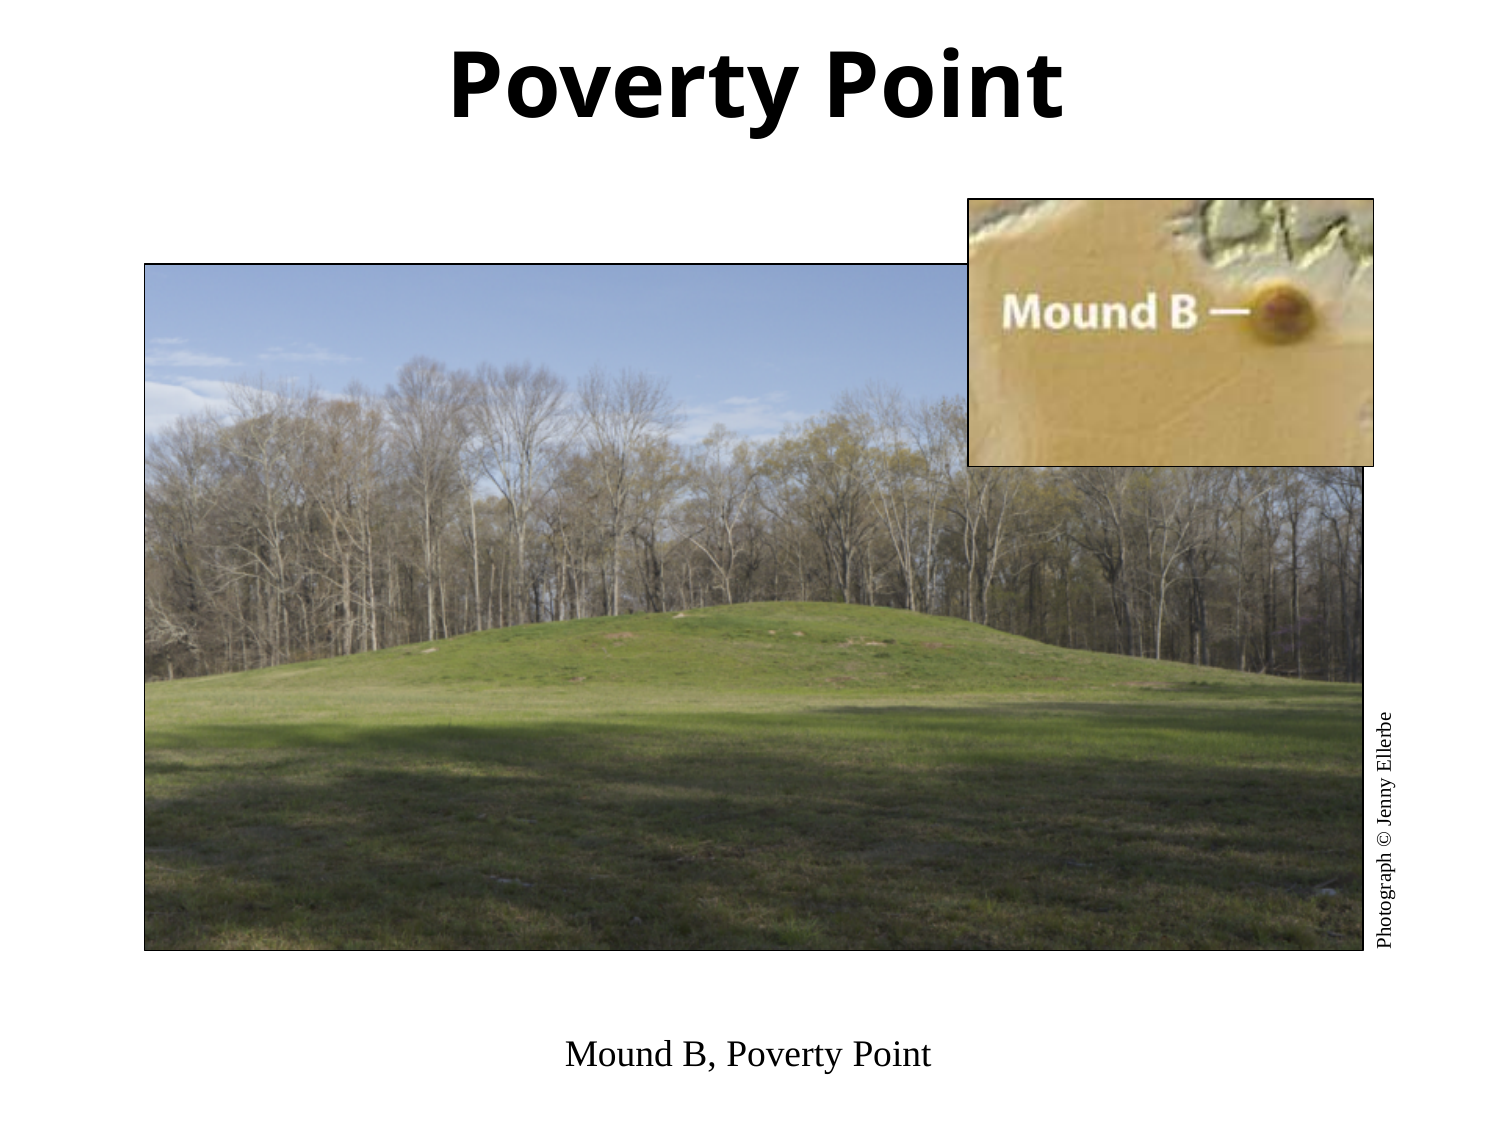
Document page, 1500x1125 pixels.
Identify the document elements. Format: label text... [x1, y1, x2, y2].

text_box Poverty Point [49, 12, 1463, 150]
picture [144, 199, 1374, 951]
text_box Mound B, Poverty Point [354, 1021, 1143, 1082]
text_box Photograph © Jenny Ellerbe [1362, 687, 1399, 970]
